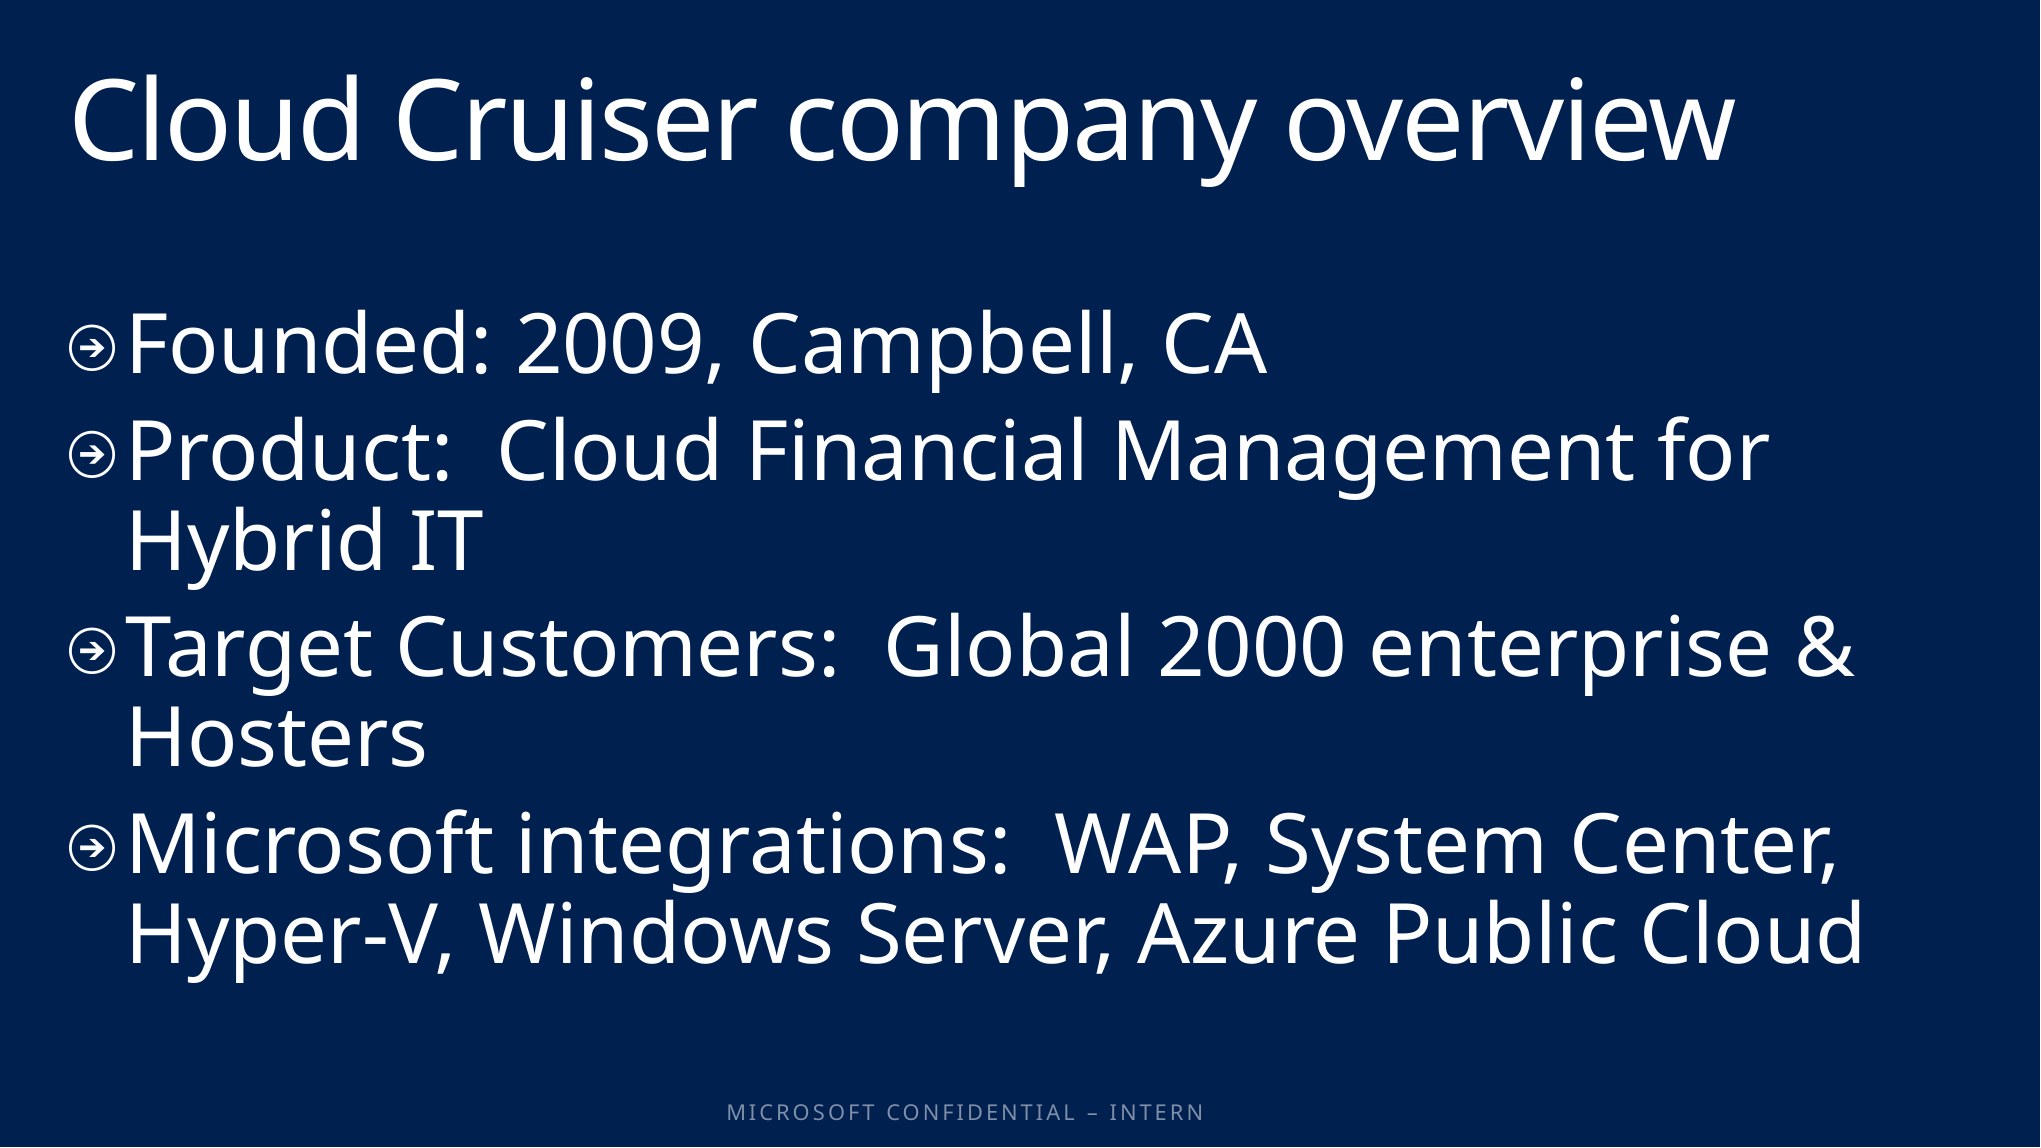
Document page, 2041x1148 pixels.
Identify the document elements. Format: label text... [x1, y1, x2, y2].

picture [69, 312, 128, 371]
list Founded: 2009, Campbell, CA Product: Cloud Financial Management for Hybrid IT Target Customers: Global 2000 enterprise & Hosters Microsoft integrations: WAP, System Center, Hyper-V, Windows Server, Azure Public Cloud [45, 286, 1995, 943]
picture [69, 615, 128, 674]
picture [69, 812, 128, 871]
title Cloud Cruiser company overview [45, 48, 1996, 199]
picture [69, 418, 128, 478]
